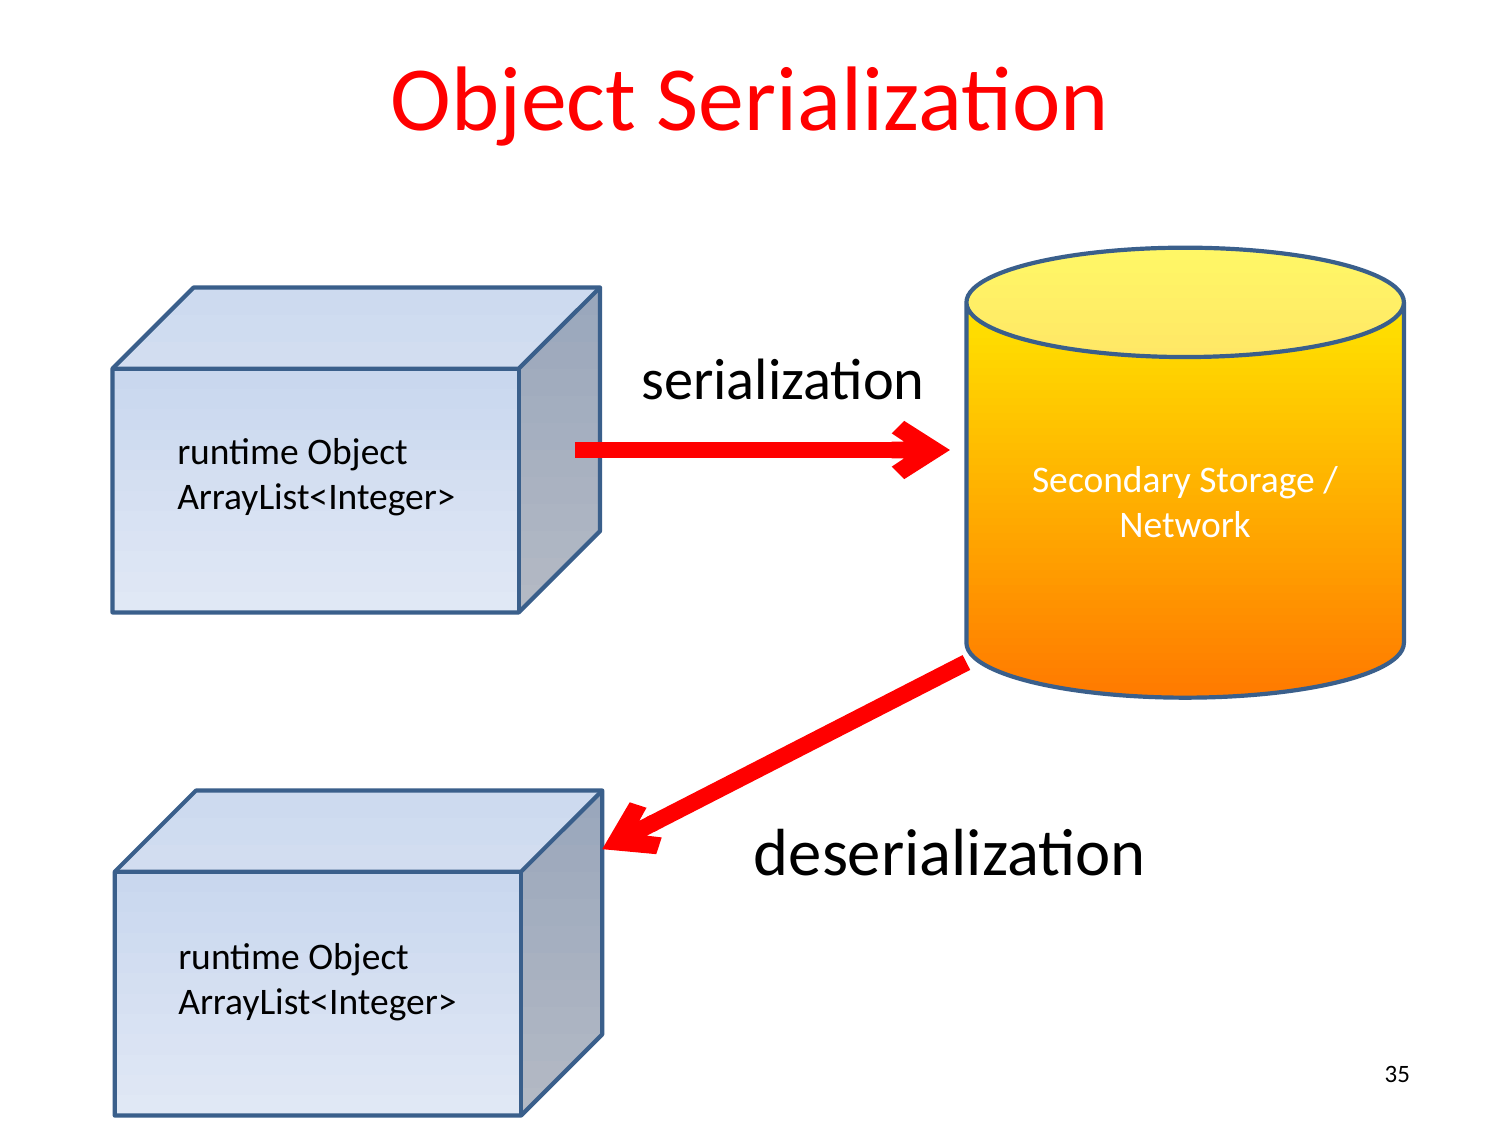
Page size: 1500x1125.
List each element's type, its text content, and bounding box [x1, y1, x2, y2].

text_box runtime Object ArrayList<Integer> [163, 924, 489, 1030]
title Object Serialization [75, 0, 1425, 188]
text_box deserialization [738, 801, 1162, 896]
text_box runtime Object ArrayList<Integer> [162, 419, 488, 525]
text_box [601, 662, 967, 850]
slide_number 35 [1074, 1042, 1425, 1103]
text_box Secondary Storage / Network [964, 245, 1407, 700]
text_box [112, 788, 605, 1118]
text_box [110, 285, 603, 615]
text_box serialization [626, 333, 940, 419]
